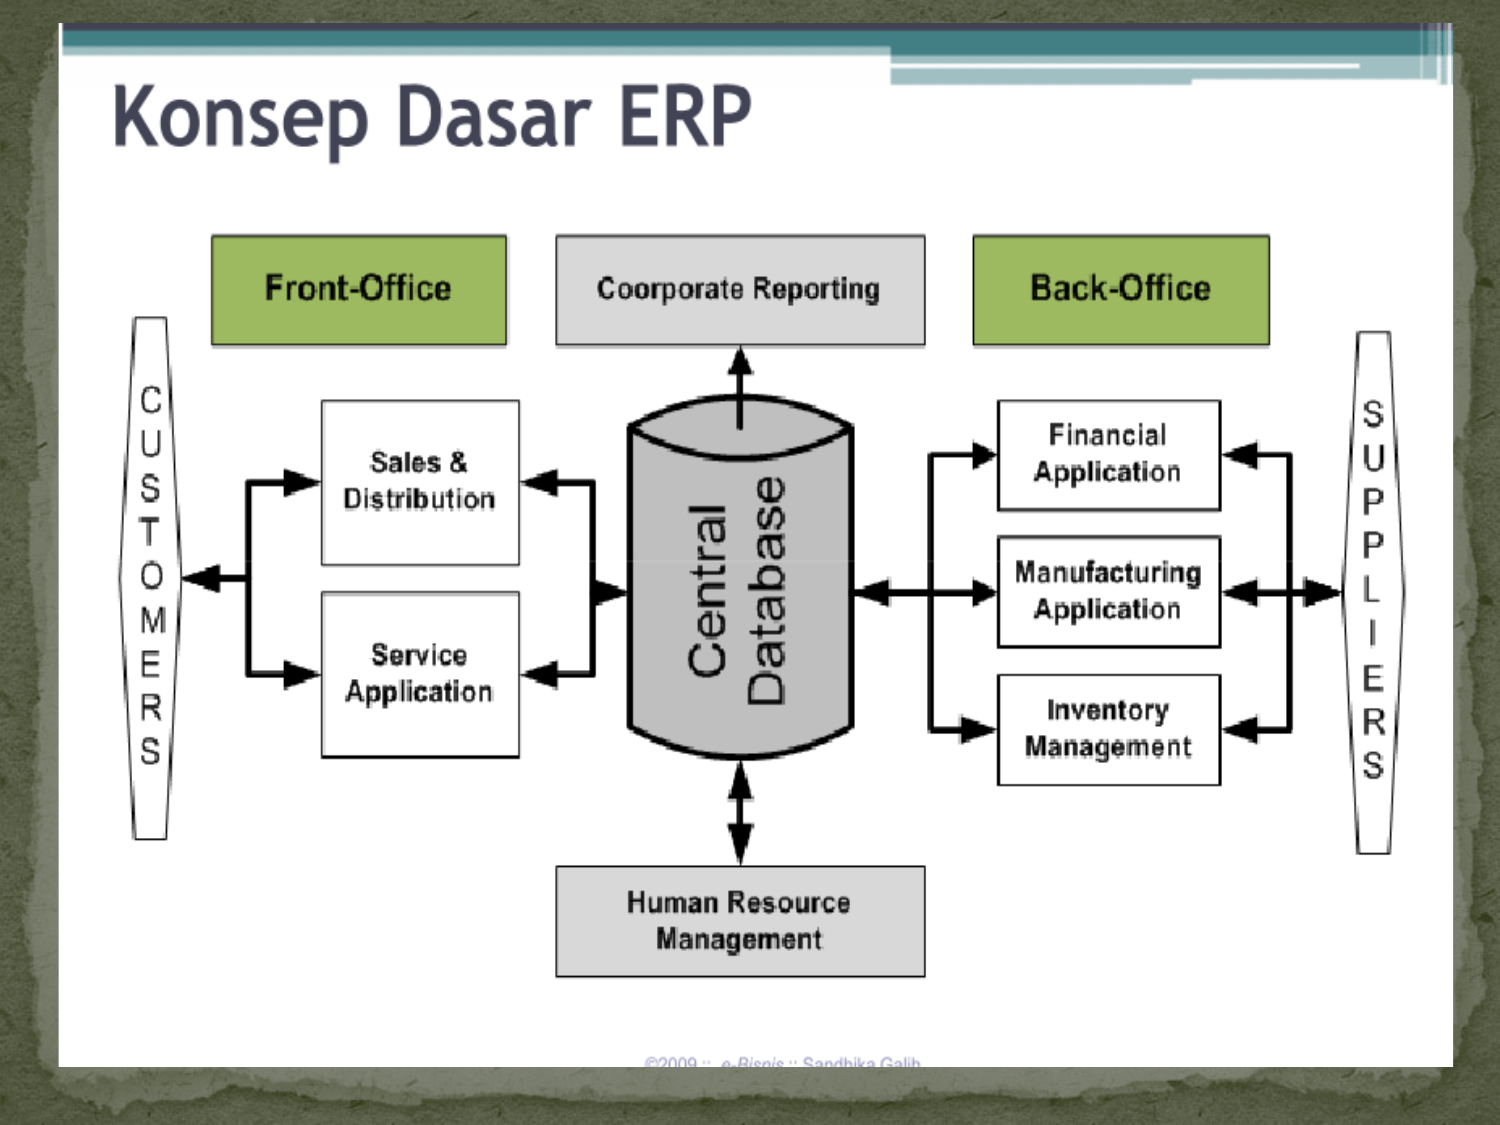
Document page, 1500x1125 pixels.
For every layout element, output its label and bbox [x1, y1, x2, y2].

picture [58, 23, 1454, 1067]
